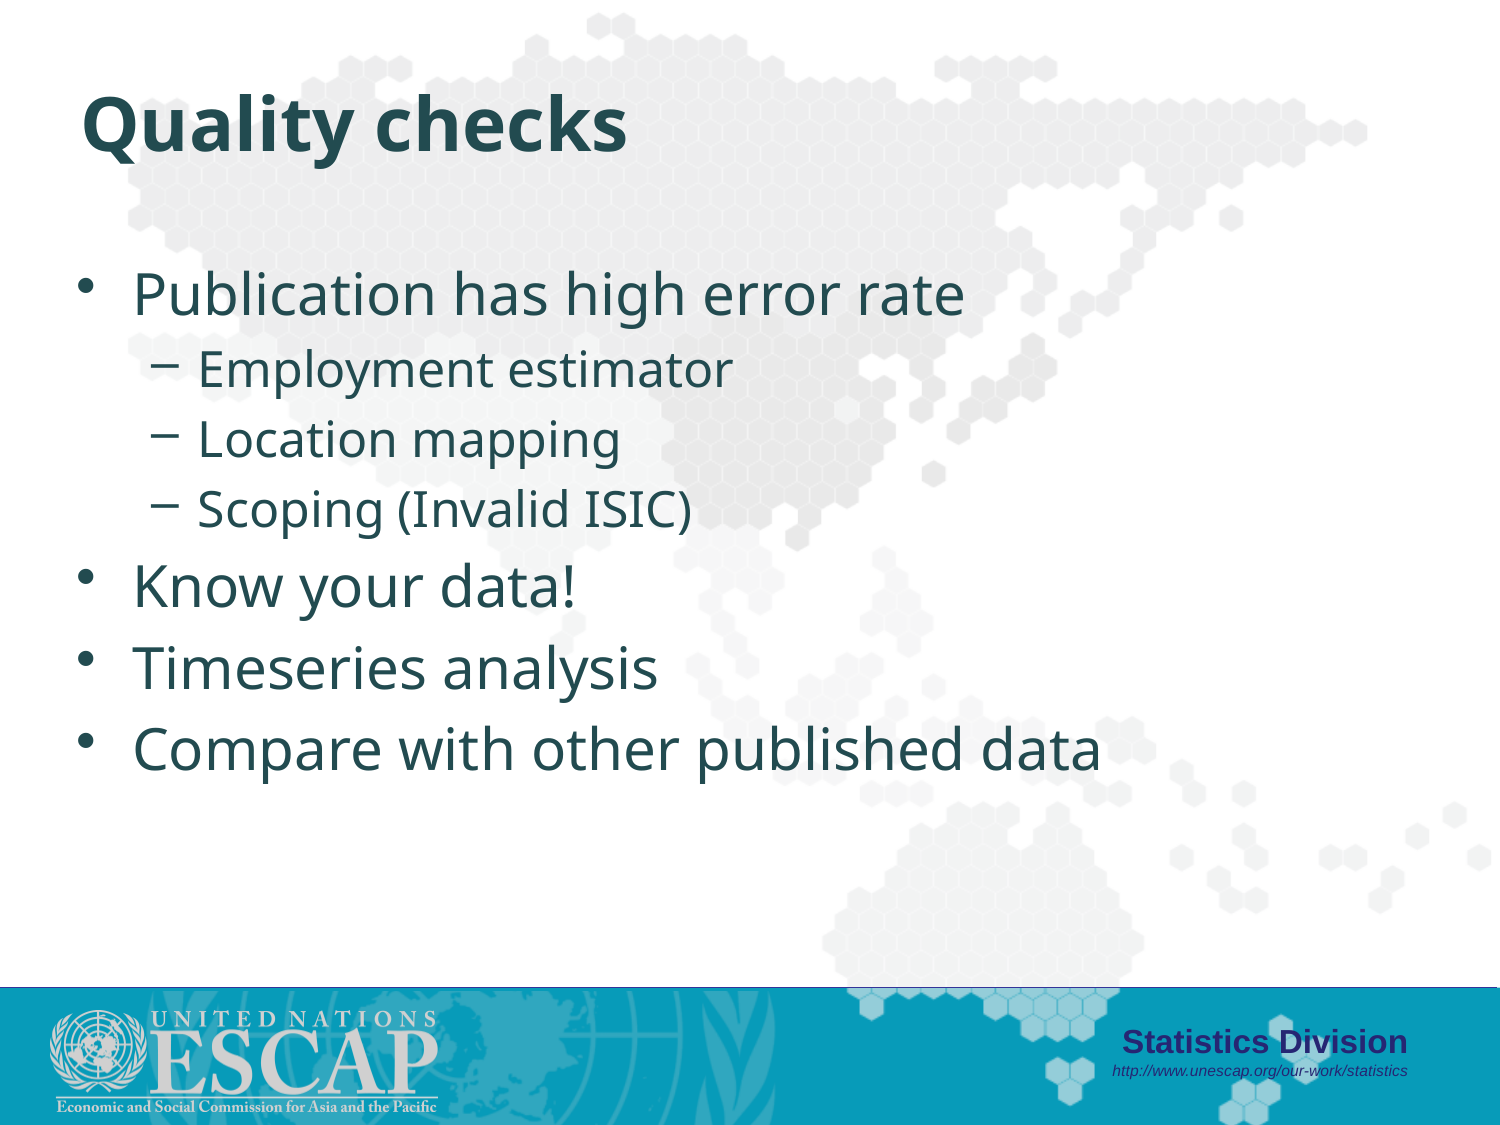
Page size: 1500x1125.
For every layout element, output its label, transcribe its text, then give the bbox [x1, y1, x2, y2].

title Quality checks [65, 62, 1445, 181]
list Publication has high error rate Employment estimator Location mapping Scoping (Invalid ISIC) Know your data! Timeseries analysis Compare with other published data [61, 249, 1446, 938]
picture [125, 2, 1500, 1125]
